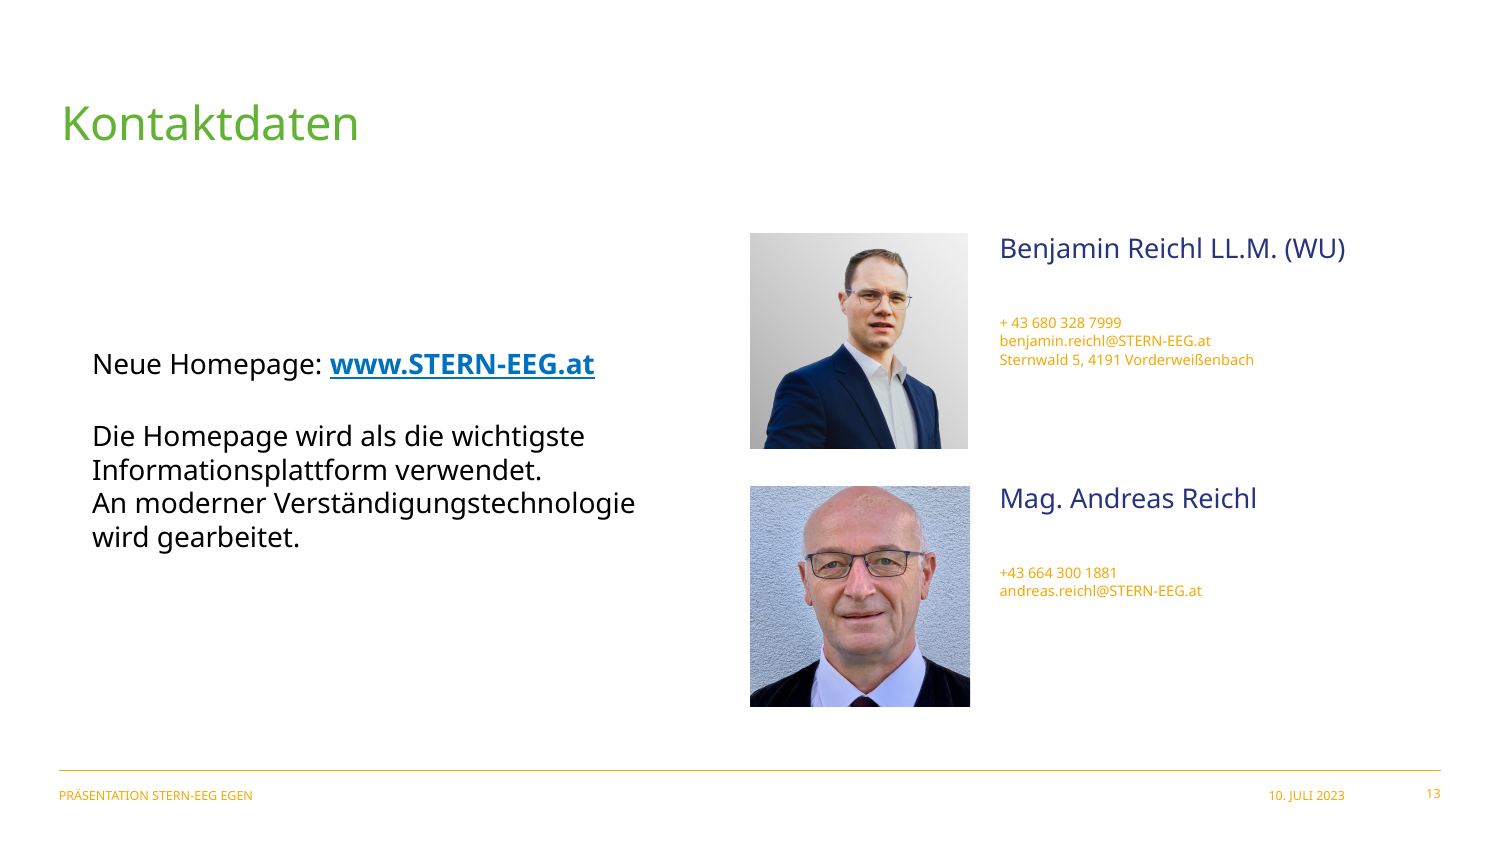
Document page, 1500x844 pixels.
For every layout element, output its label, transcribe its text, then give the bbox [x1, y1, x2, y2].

slide_number 13 [1366, 774, 1459, 810]
picture [749, 485, 971, 707]
title Kontaktdaten [43, 89, 664, 158]
list +43 664 300 1881 andreas.reichl@STERN-EEG.at [981, 555, 1325, 609]
footer Präsentation STERN-EEG eGen [59, 774, 970, 810]
list Mag. Andreas Reichl [981, 473, 1325, 554]
list + 43 680 328 7999 benjamin.reichl@STERN-EEG.at Sternwald 5, 4191 Vorderweißenbach [981, 305, 1325, 395]
text_box Neue Homepage: www.STERN-EEG.at Die Homepage wird als die wichtigste Informationsplattform verwendet. An moderner Verständigungstechnologie wird gearbeitet. [77, 339, 691, 561]
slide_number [1120, 774, 1363, 810]
list Benjamin Reichl LL.M. (WU) [981, 223, 1471, 304]
picture [750, 233, 968, 449]
